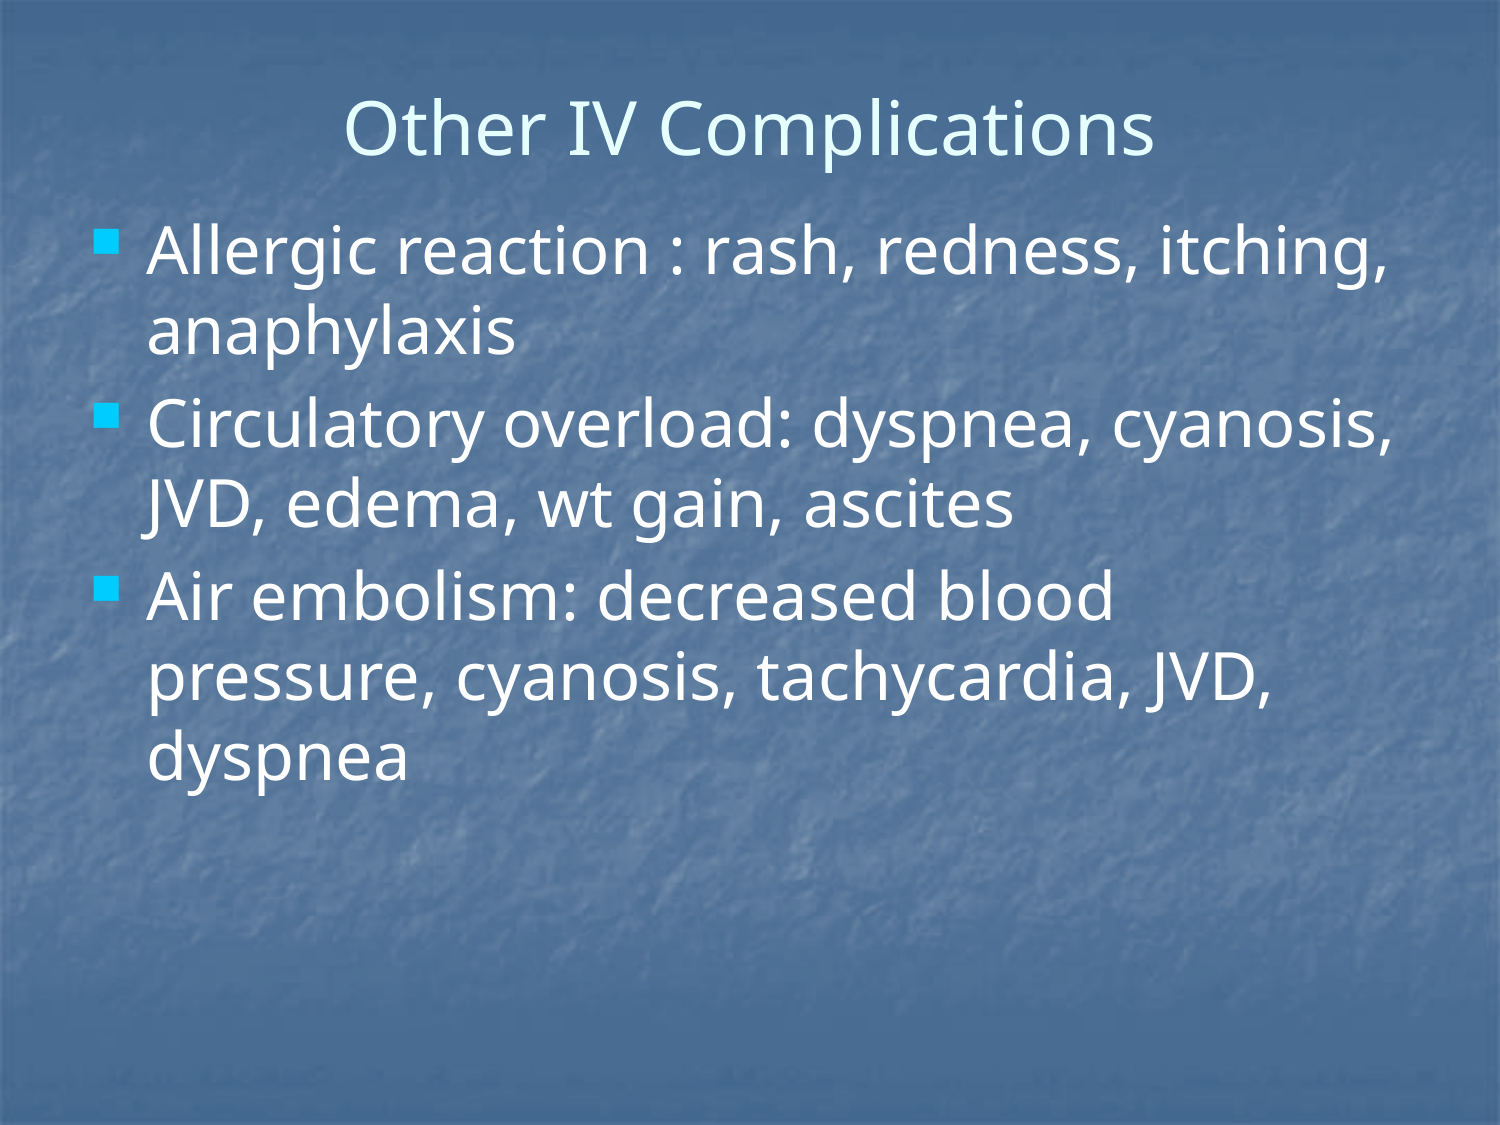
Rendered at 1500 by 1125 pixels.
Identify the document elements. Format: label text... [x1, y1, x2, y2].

list Allergic reaction : rash, redness, itching, anaphylaxis Circulatory overload: dyspnea, cyanosis, JVD, edema, wt gain, ascites Air embolism: decreased blood pressure, cyanosis, tachycardia, JVD, dyspnea [74, 199, 1426, 1001]
title Other IV Complications [74, 62, 1426, 188]
